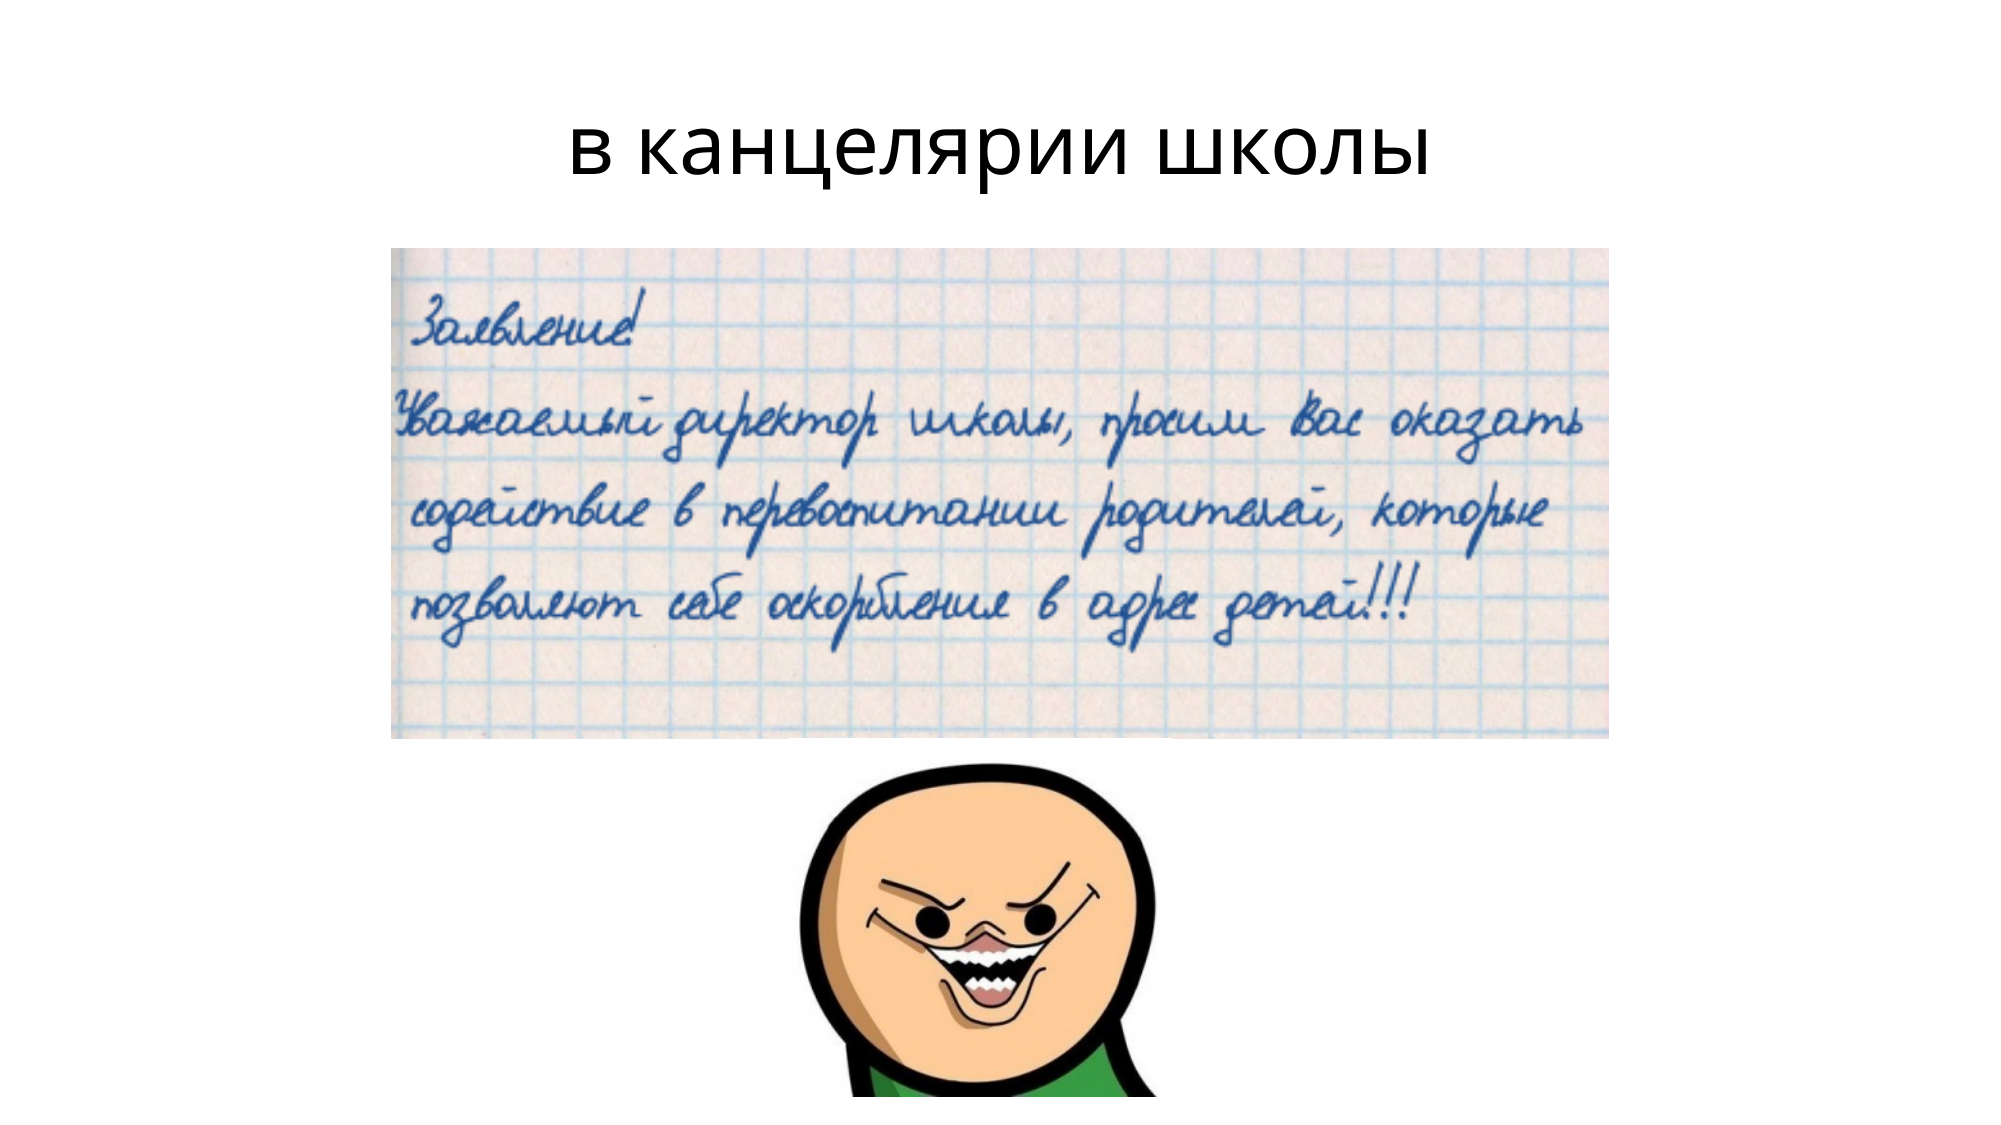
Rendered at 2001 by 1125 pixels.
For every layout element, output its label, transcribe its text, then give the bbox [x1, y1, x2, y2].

title в канцелярии школы [287, 93, 1713, 201]
picture [391, 248, 1609, 1097]
